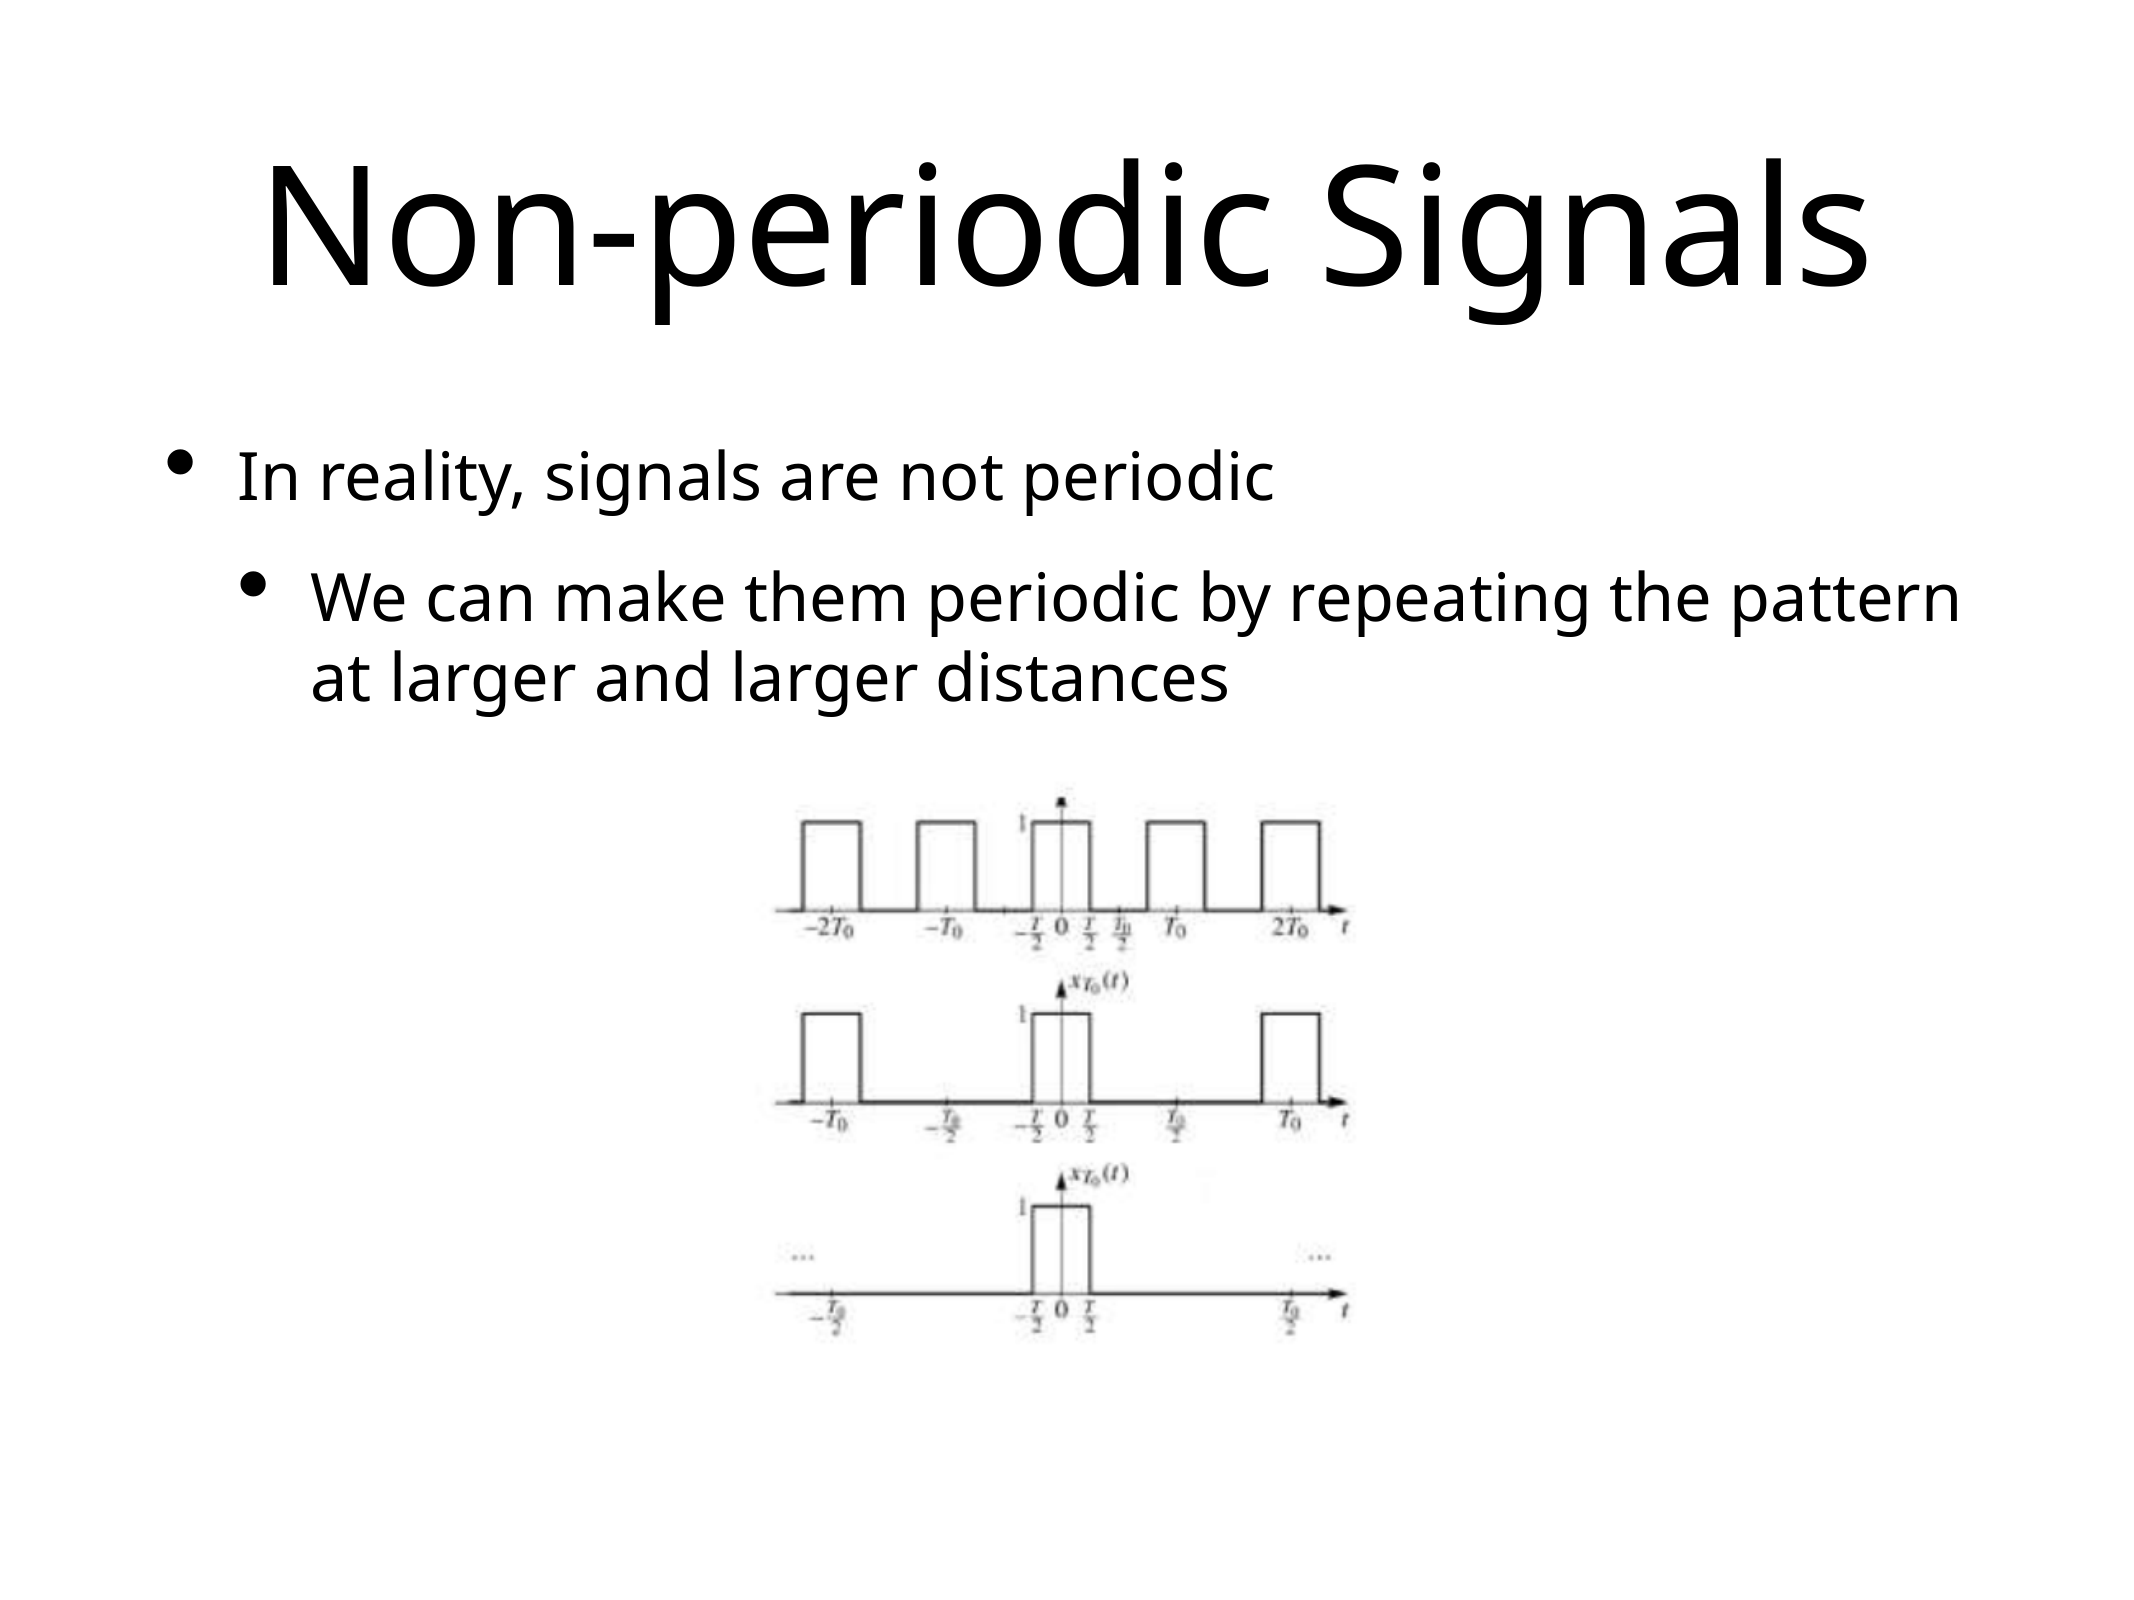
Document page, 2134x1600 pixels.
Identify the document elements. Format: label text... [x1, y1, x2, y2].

picture [698, 771, 1435, 1398]
list In reality, signals are not periodic We can make them periodic by repeating the pattern at larger and larger distances [155, 424, 1978, 1457]
title Non-periodic Signals [155, 41, 1978, 397]
